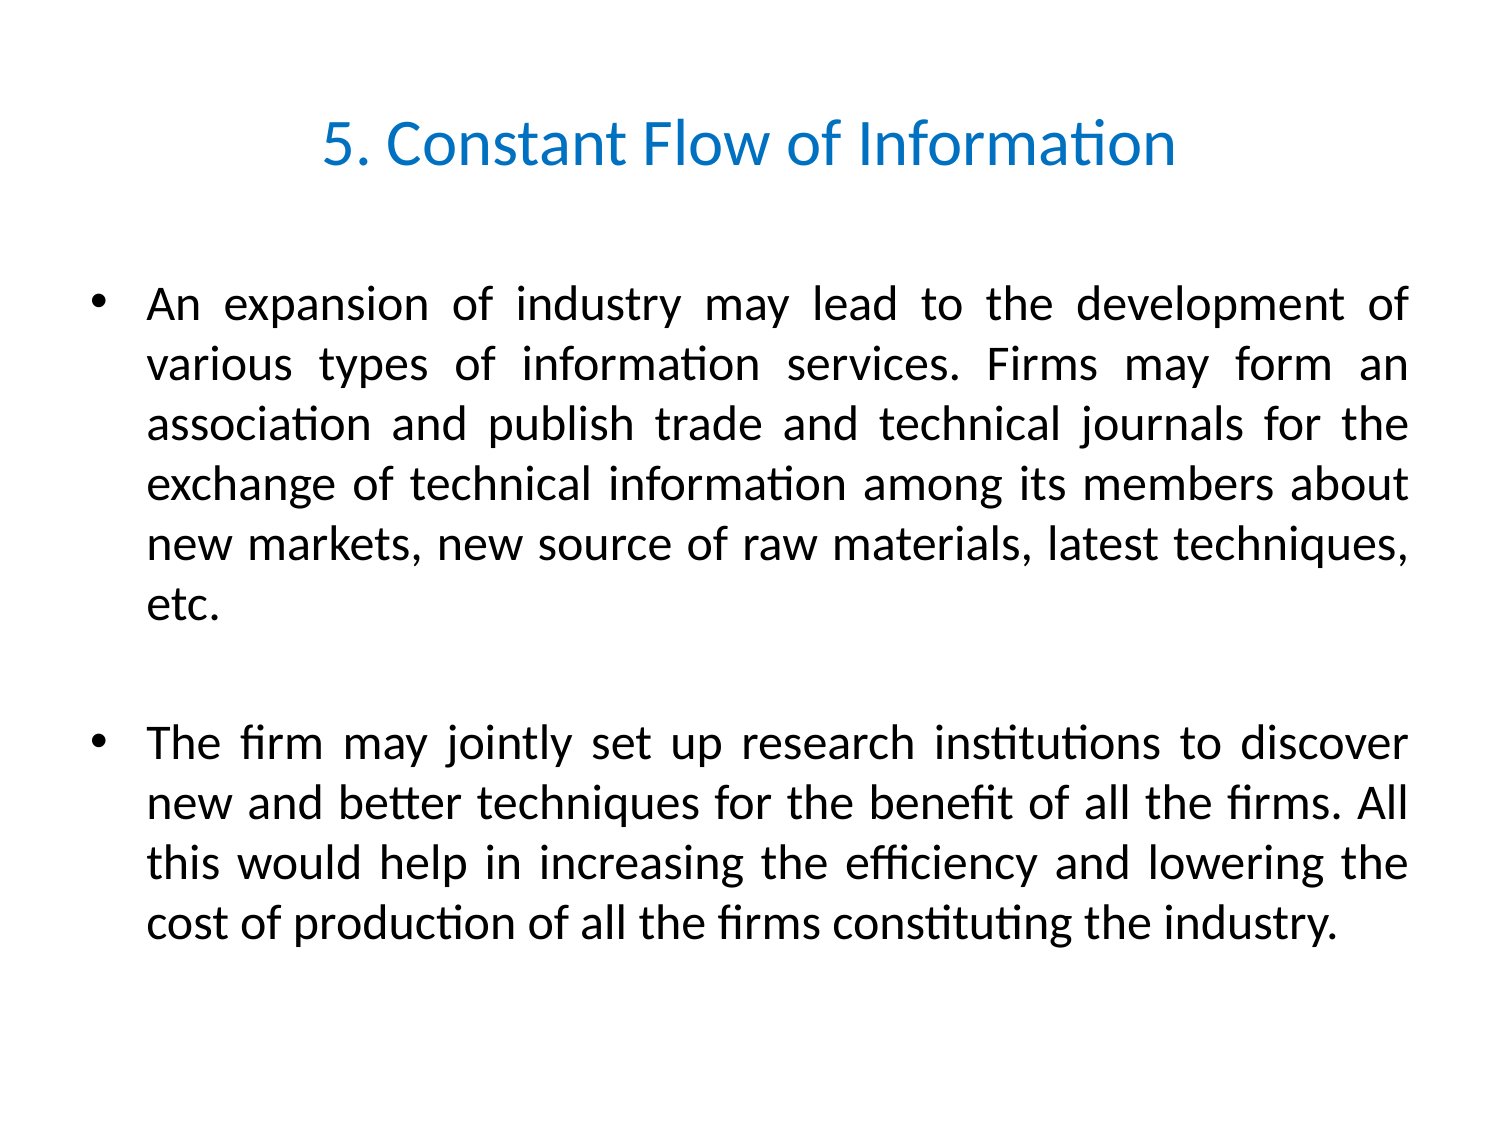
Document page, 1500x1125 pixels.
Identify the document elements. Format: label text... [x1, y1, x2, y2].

list An expansion of industry may lead to the development of various types of information services. Firms may form an association and publish trade and technical journals for the exchange of technical information among its members about new markets, new source of raw materials, latest techniques, etc. The firm may jointly set up research institutions to discover new and better techniques for the benefit of all the firms. All this would help in increasing the efficiency and lowering the cost of production of all the firms constituting the industry. [75, 262, 1425, 1005]
title 5. Constant Flow of Information [75, 45, 1425, 233]
